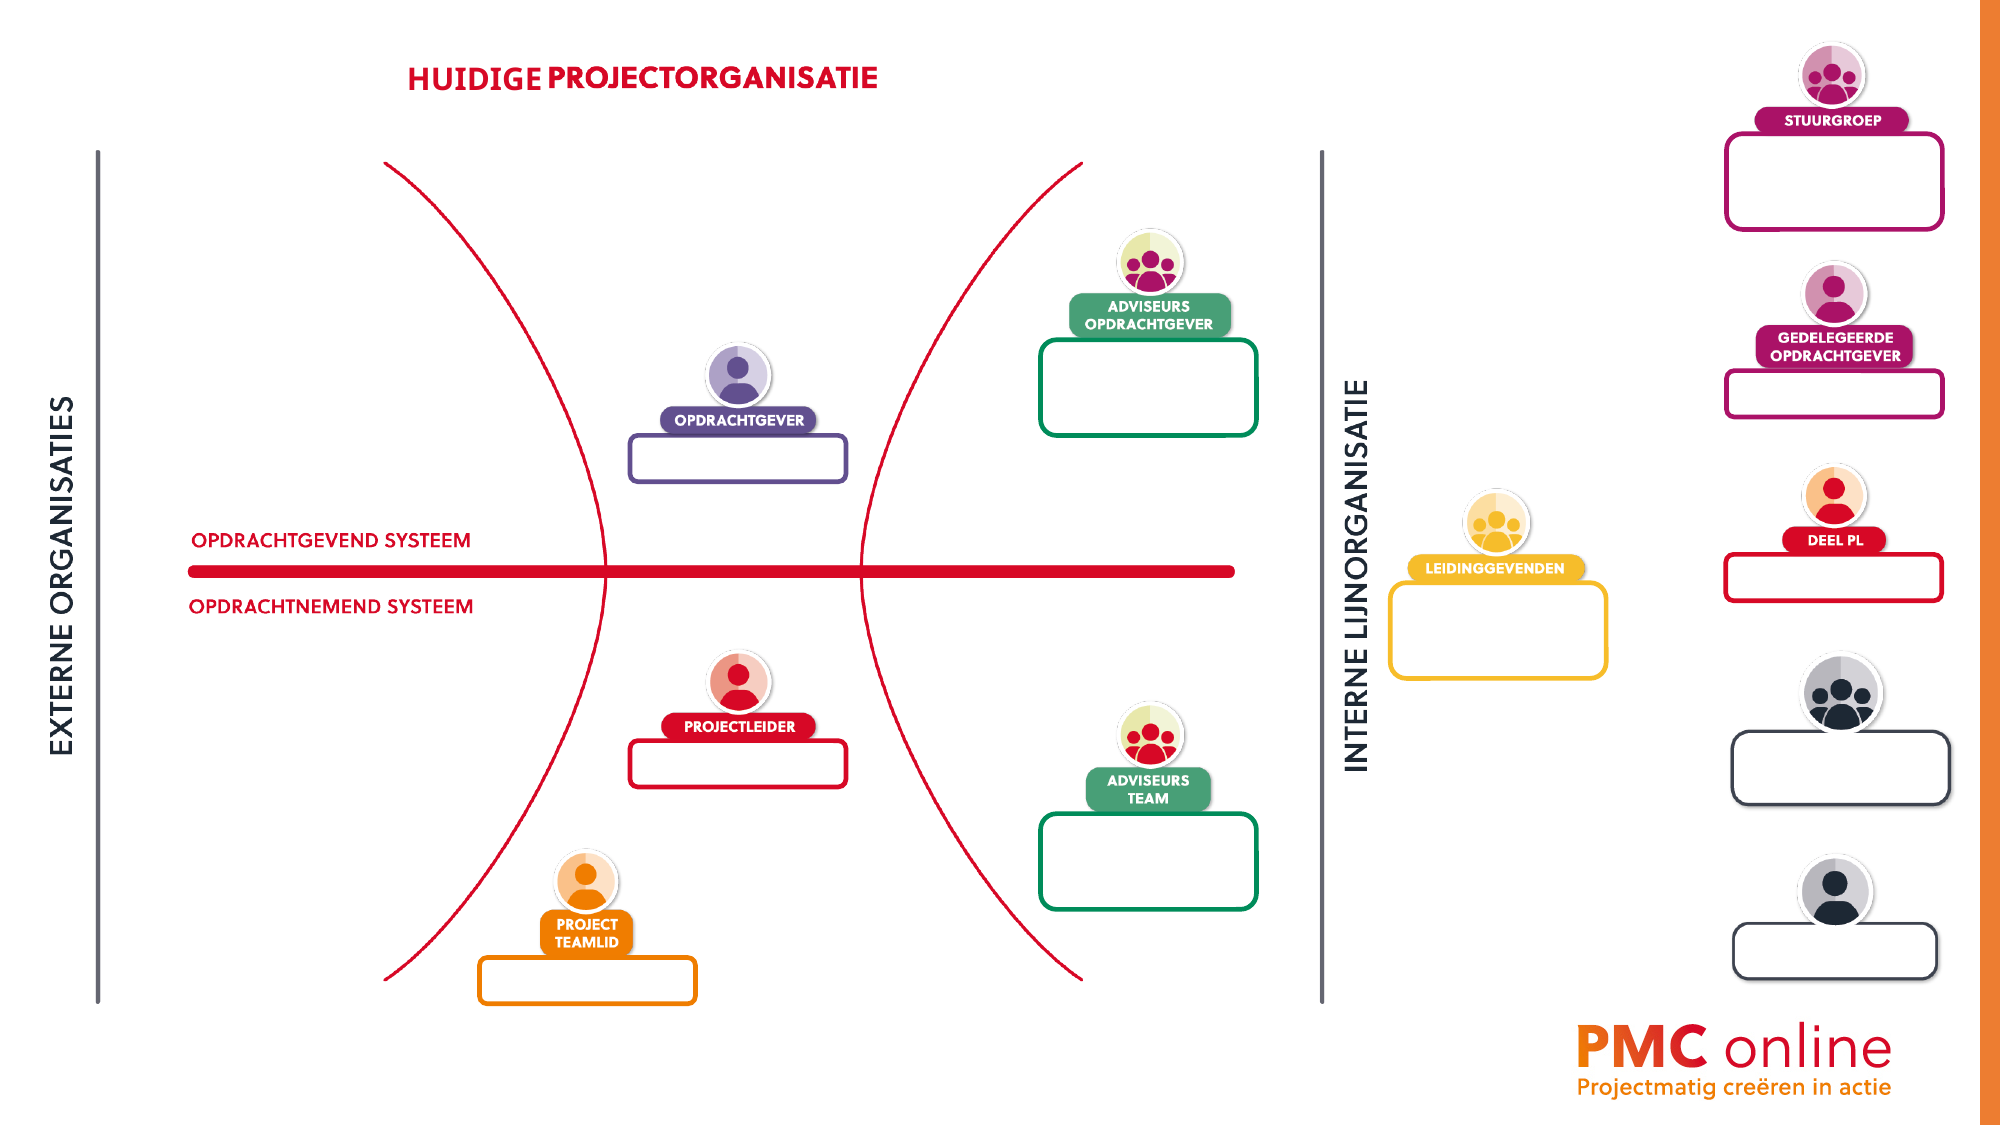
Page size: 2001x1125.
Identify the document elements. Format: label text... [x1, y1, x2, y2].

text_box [1390, 481, 1607, 679]
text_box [630, 643, 846, 788]
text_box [1726, 259, 1943, 417]
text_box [1040, 696, 1257, 910]
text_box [630, 338, 846, 482]
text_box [1726, 35, 1943, 230]
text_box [1725, 455, 1942, 601]
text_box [479, 846, 696, 1004]
text_box HUIDIGE [392, 51, 592, 104]
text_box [1040, 215, 1257, 436]
picture [0, 0, 1980, 1125]
